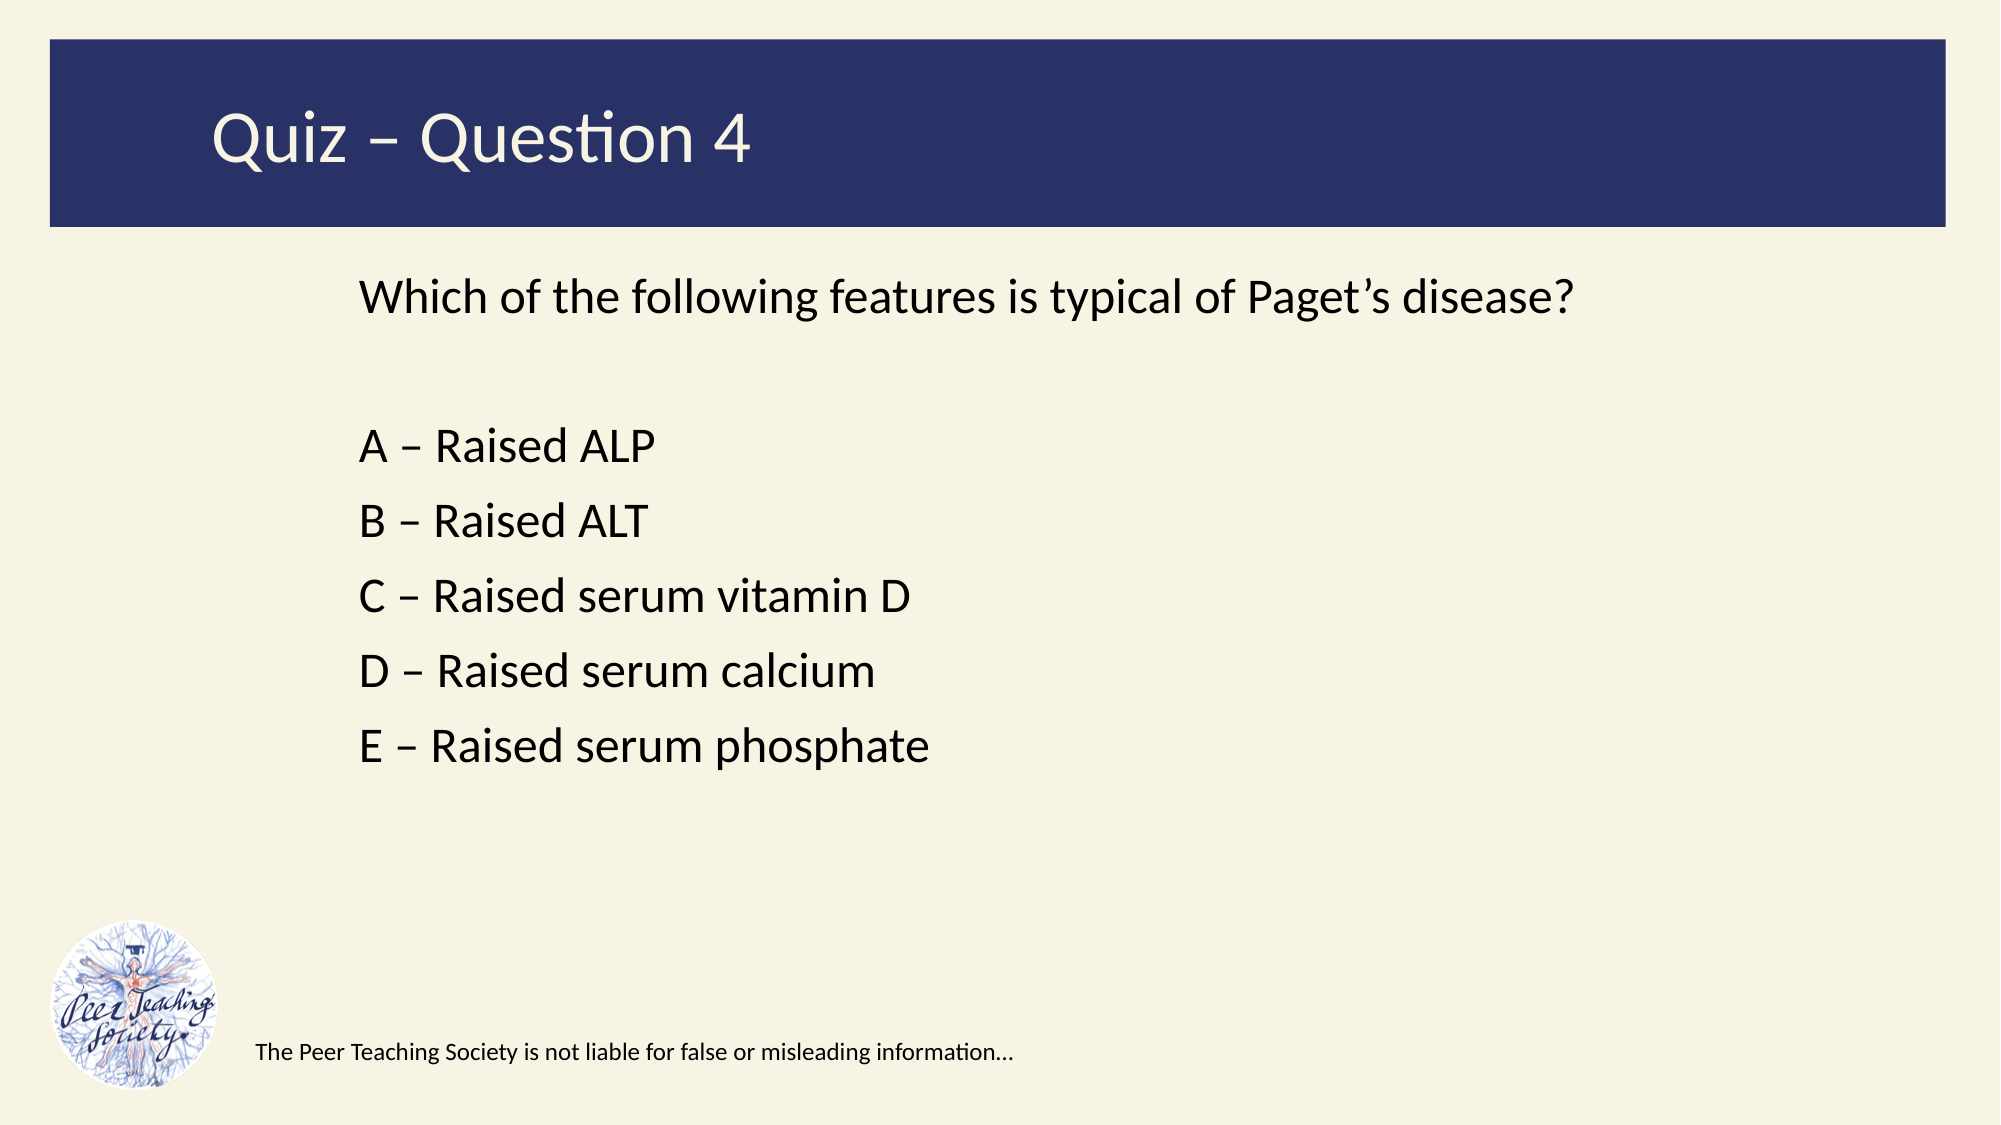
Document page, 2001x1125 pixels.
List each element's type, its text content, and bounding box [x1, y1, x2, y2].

text_box [49, 39, 1946, 227]
list Which of the following features is typical of Paget’s disease? A – Raised ALP B – Raised ALT C – Raised serum vitamin D D – Raised serum calcium E – Raised serum phosphate [324, 262, 1675, 1005]
picture [49, 920, 219, 1090]
text_box The Peer Teaching Society is not liable for false or misleading information… [240, 1028, 1072, 1074]
text_box Quiz – Question 4 [196, 79, 1131, 185]
